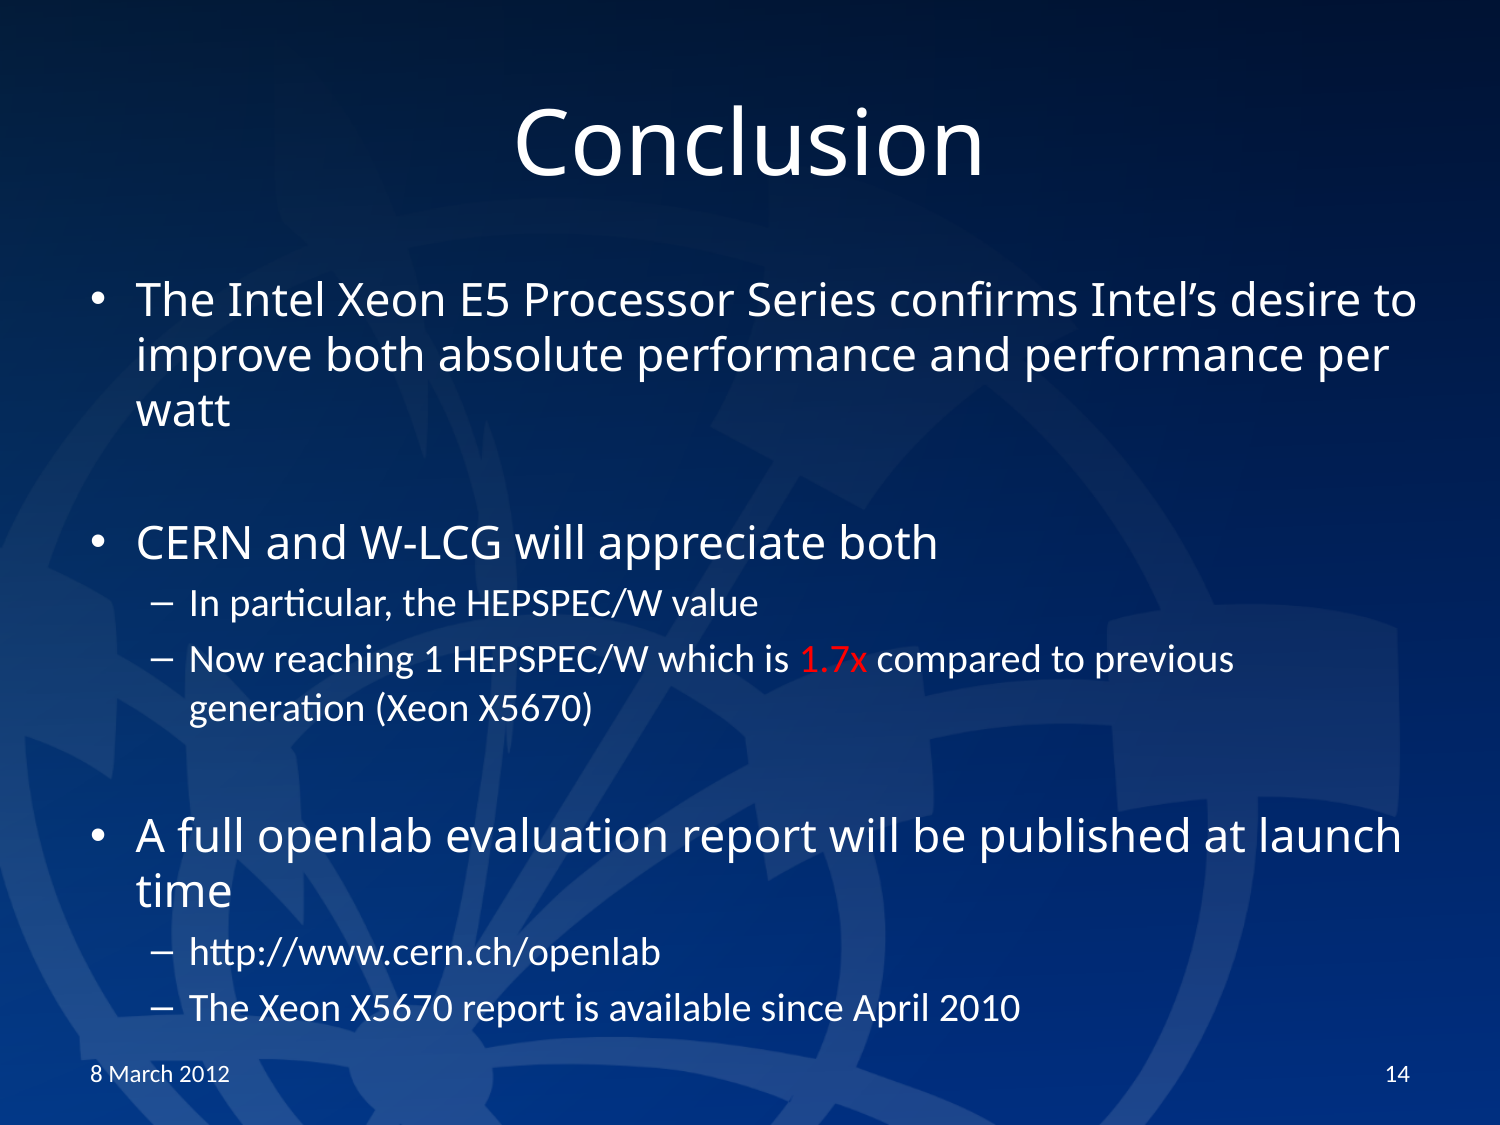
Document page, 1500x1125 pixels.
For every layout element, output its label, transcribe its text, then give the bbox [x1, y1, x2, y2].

picture [0, 0, 1500, 1125]
slide_number 14 [1151, 1042, 1425, 1103]
title Conclusion [75, 45, 1425, 233]
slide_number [75, 1042, 349, 1103]
list The Intel Xeon E5 Processor Series confirms Intel’s desire to improve both absolute performance and performance per watt CERN and W-LCG will appreciate both In particular, the HEPSPEC/W value Now reaching 1 HEPSPEC/W which is 1.7x compared to previous generation (Xeon X5670) A full openlab evaluation report will be published at launch time http://www.cern.ch/openlab The Xeon X5670 report is available since April 2010 [75, 262, 1436, 1047]
